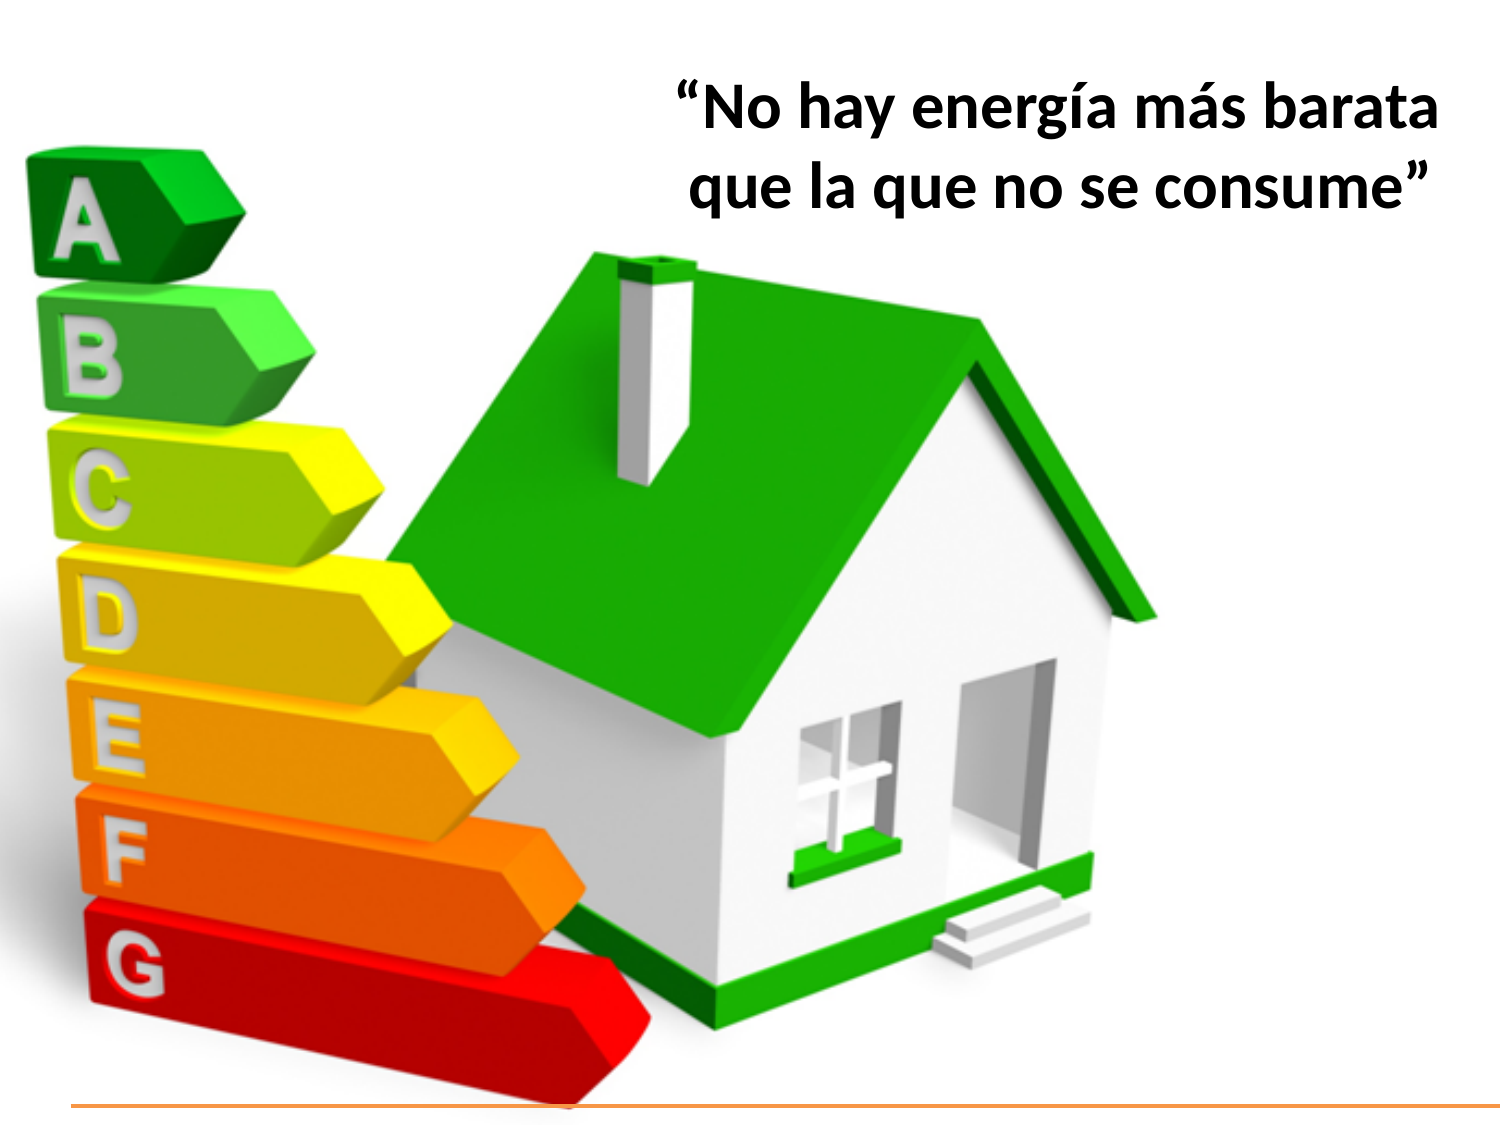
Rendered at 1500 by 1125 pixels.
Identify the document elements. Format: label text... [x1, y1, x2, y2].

text_box “No hay energía más barata que la que no se consume” [658, 54, 1457, 230]
picture [0, 126, 1171, 1125]
